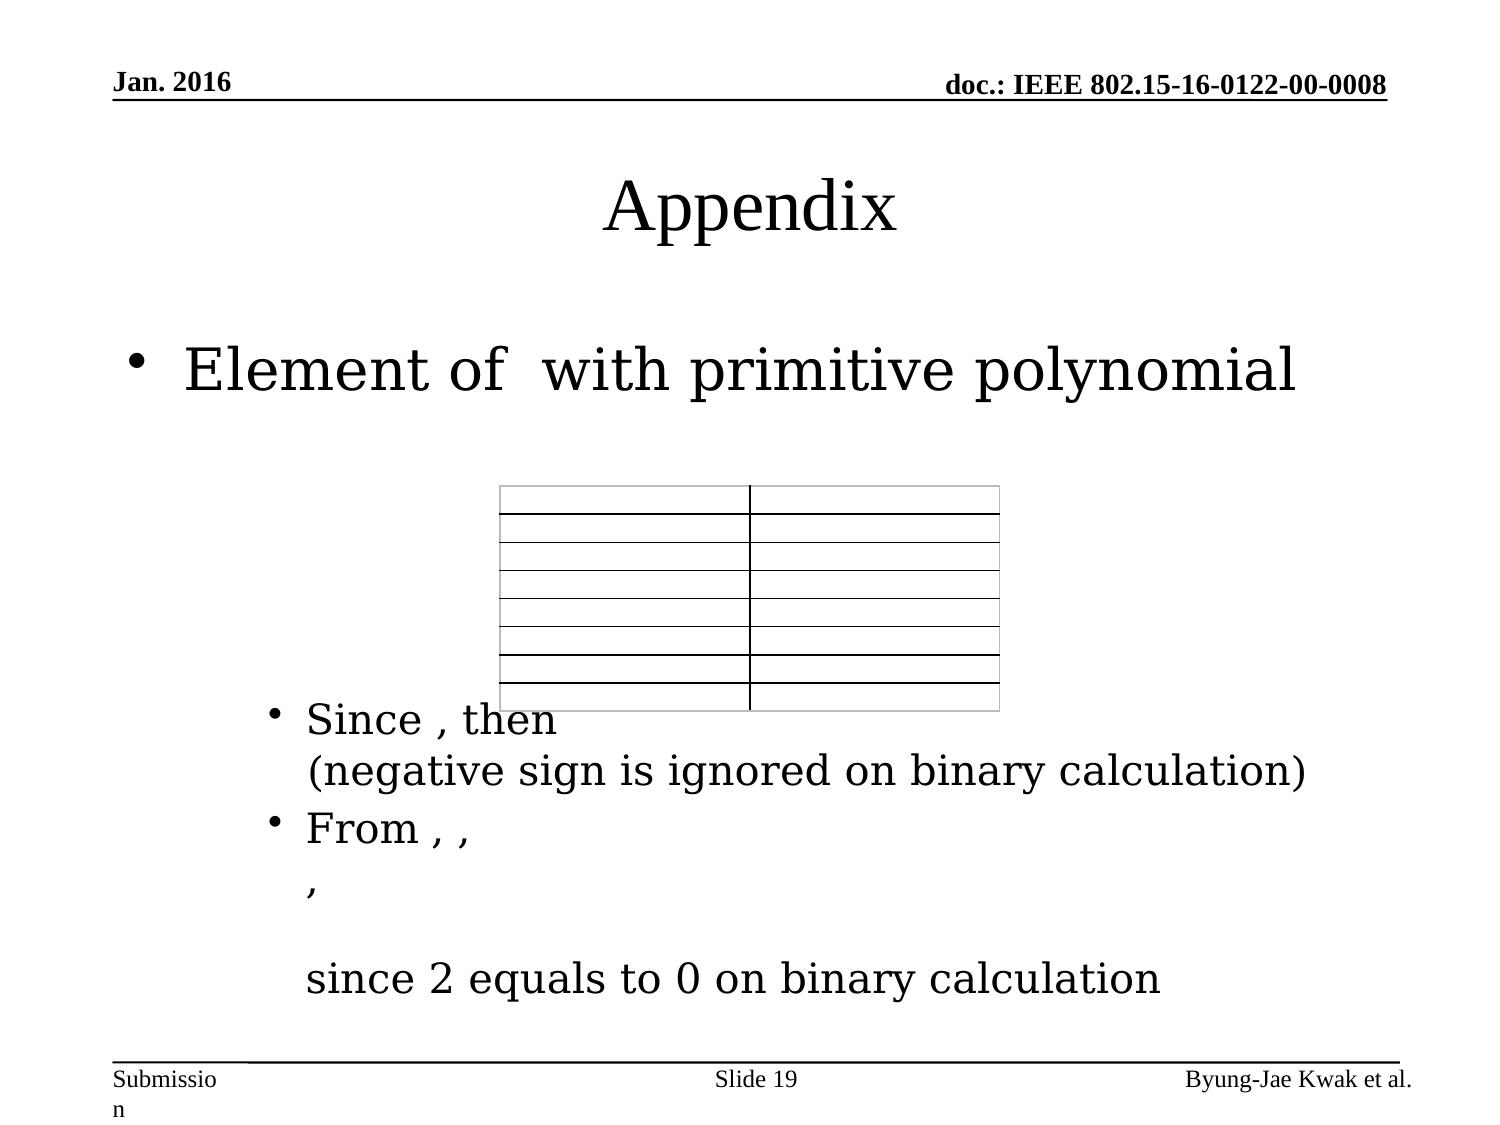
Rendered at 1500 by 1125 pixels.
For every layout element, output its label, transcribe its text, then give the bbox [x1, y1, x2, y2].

footer Byung-Jae Kwak et al. [900, 1062, 1413, 1093]
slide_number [112, 62, 375, 98]
slide_number Slide 19 [712, 1062, 800, 1093]
title Appendix [112, 112, 1388, 288]
